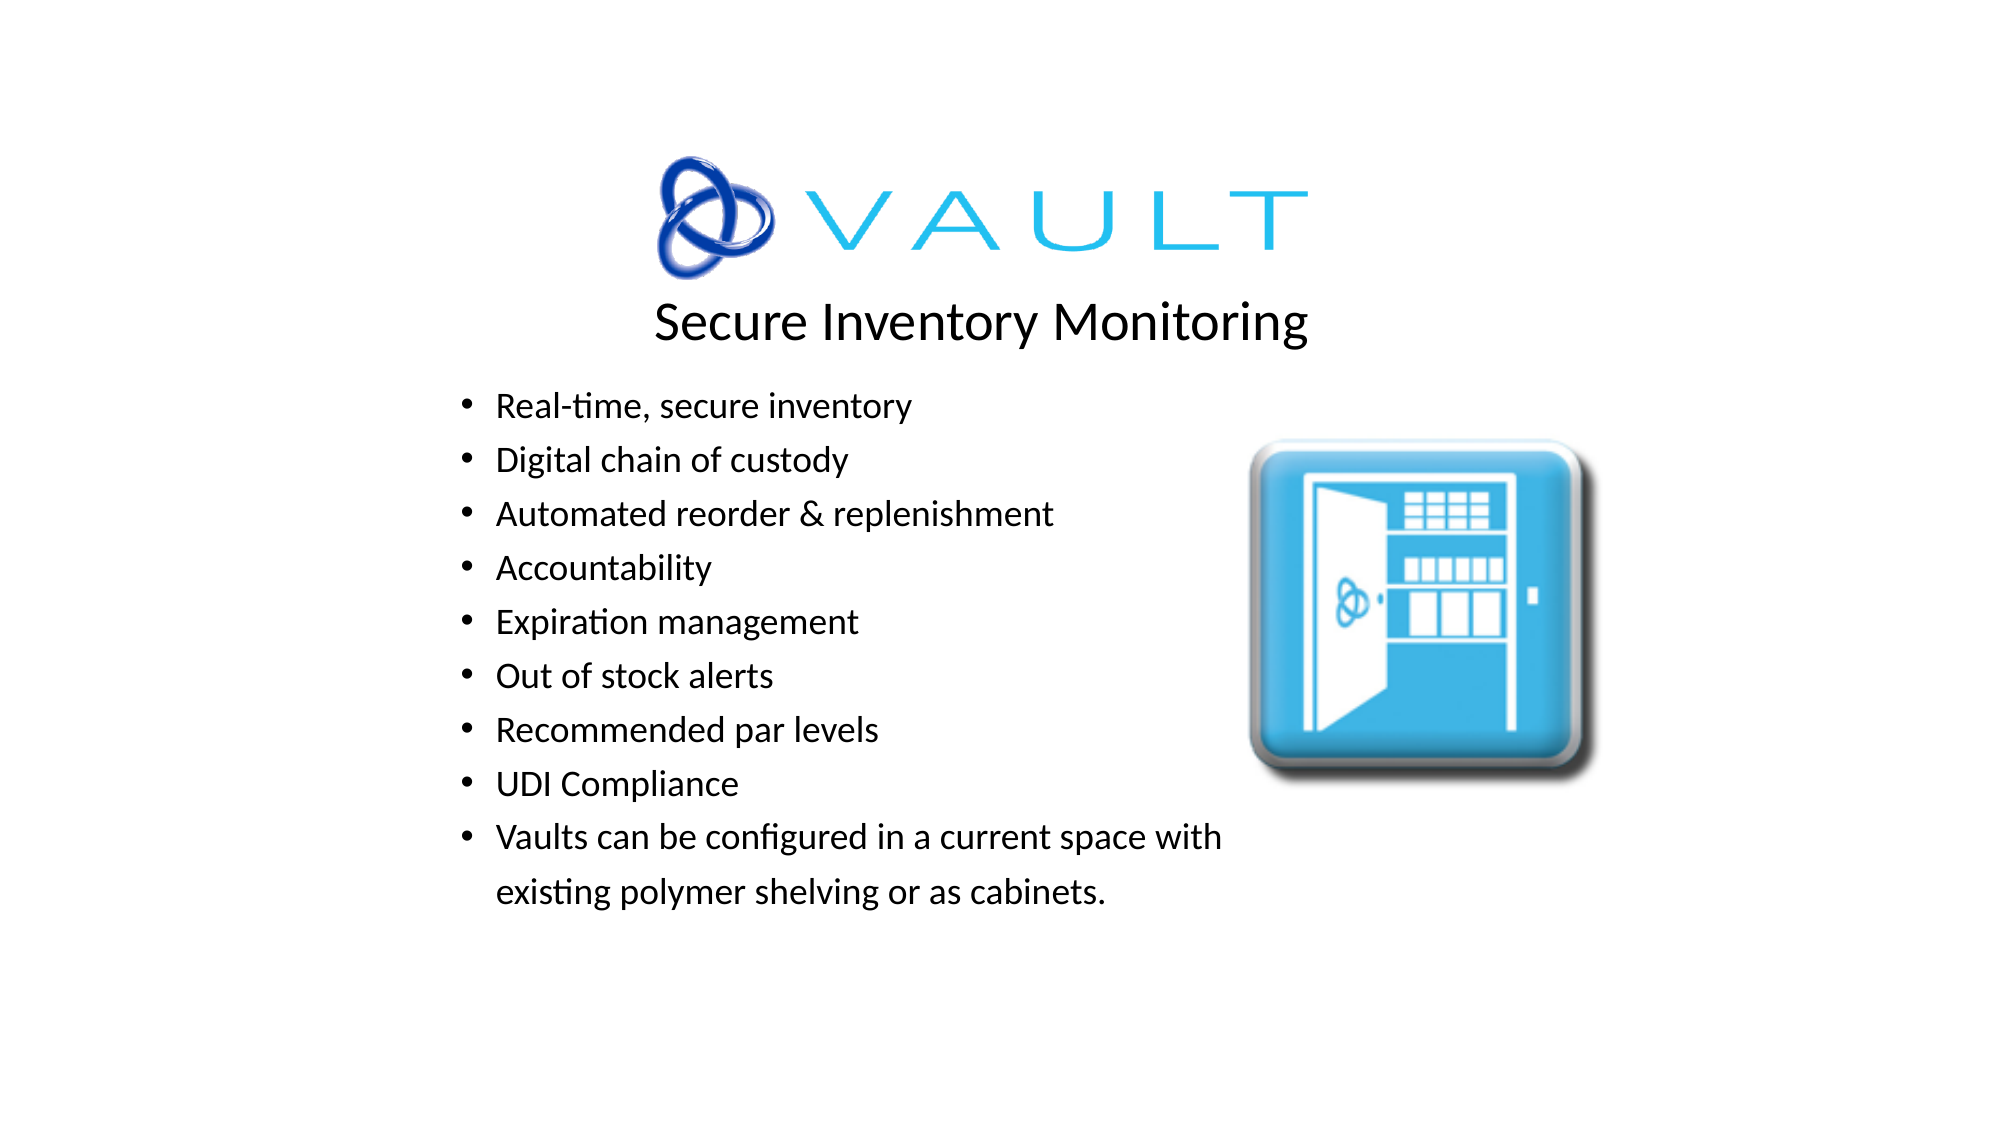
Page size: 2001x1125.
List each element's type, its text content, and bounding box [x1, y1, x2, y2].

picture [1227, 421, 1620, 810]
text_box Real-time, secure inventory Digital chain of custody Automated reorder & replenishment Accountability Expiration management Out of stock alerts Recommended par levels UDI Compliance Vaults can be configured in a current space with existing polymer shelving or as cabinets. [445, 364, 1254, 775]
picture [657, 155, 1320, 280]
text_box Secure Inventory Monitoring [519, 276, 1457, 359]
